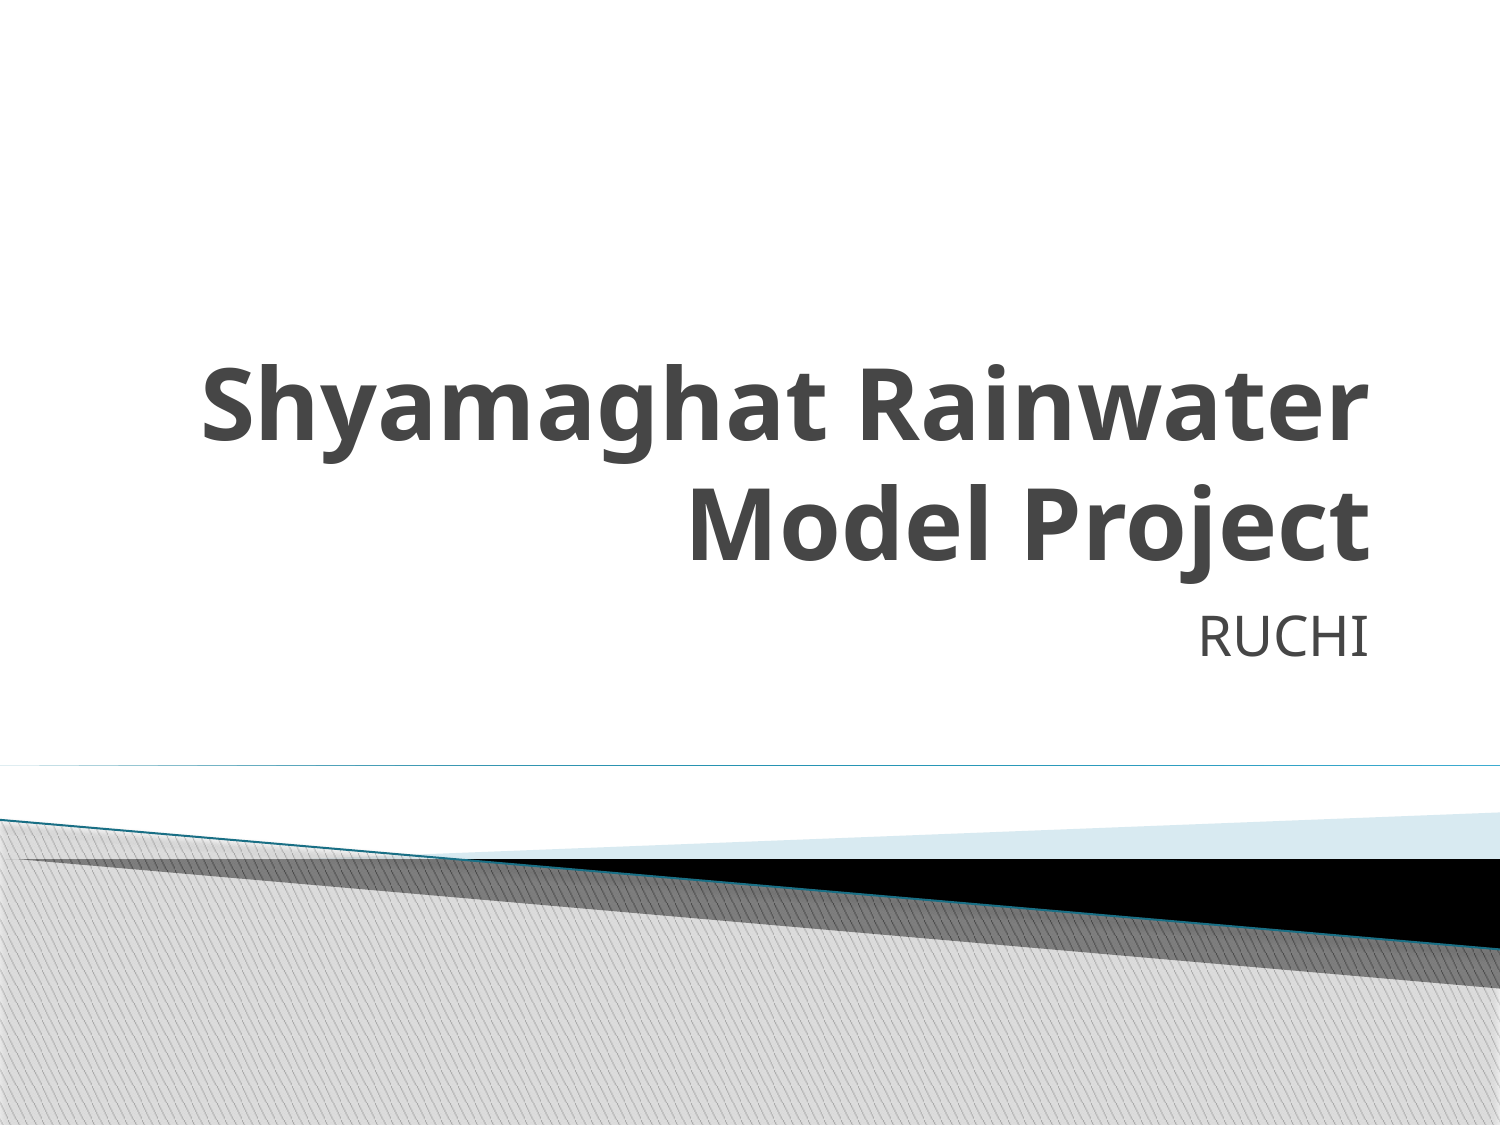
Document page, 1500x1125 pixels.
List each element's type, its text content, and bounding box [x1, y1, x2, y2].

picture [5, 859, 1500, 989]
title Shyamaghat Rainwater Model Project [112, 287, 1388, 588]
subtitle RUCHI [112, 592, 1388, 790]
